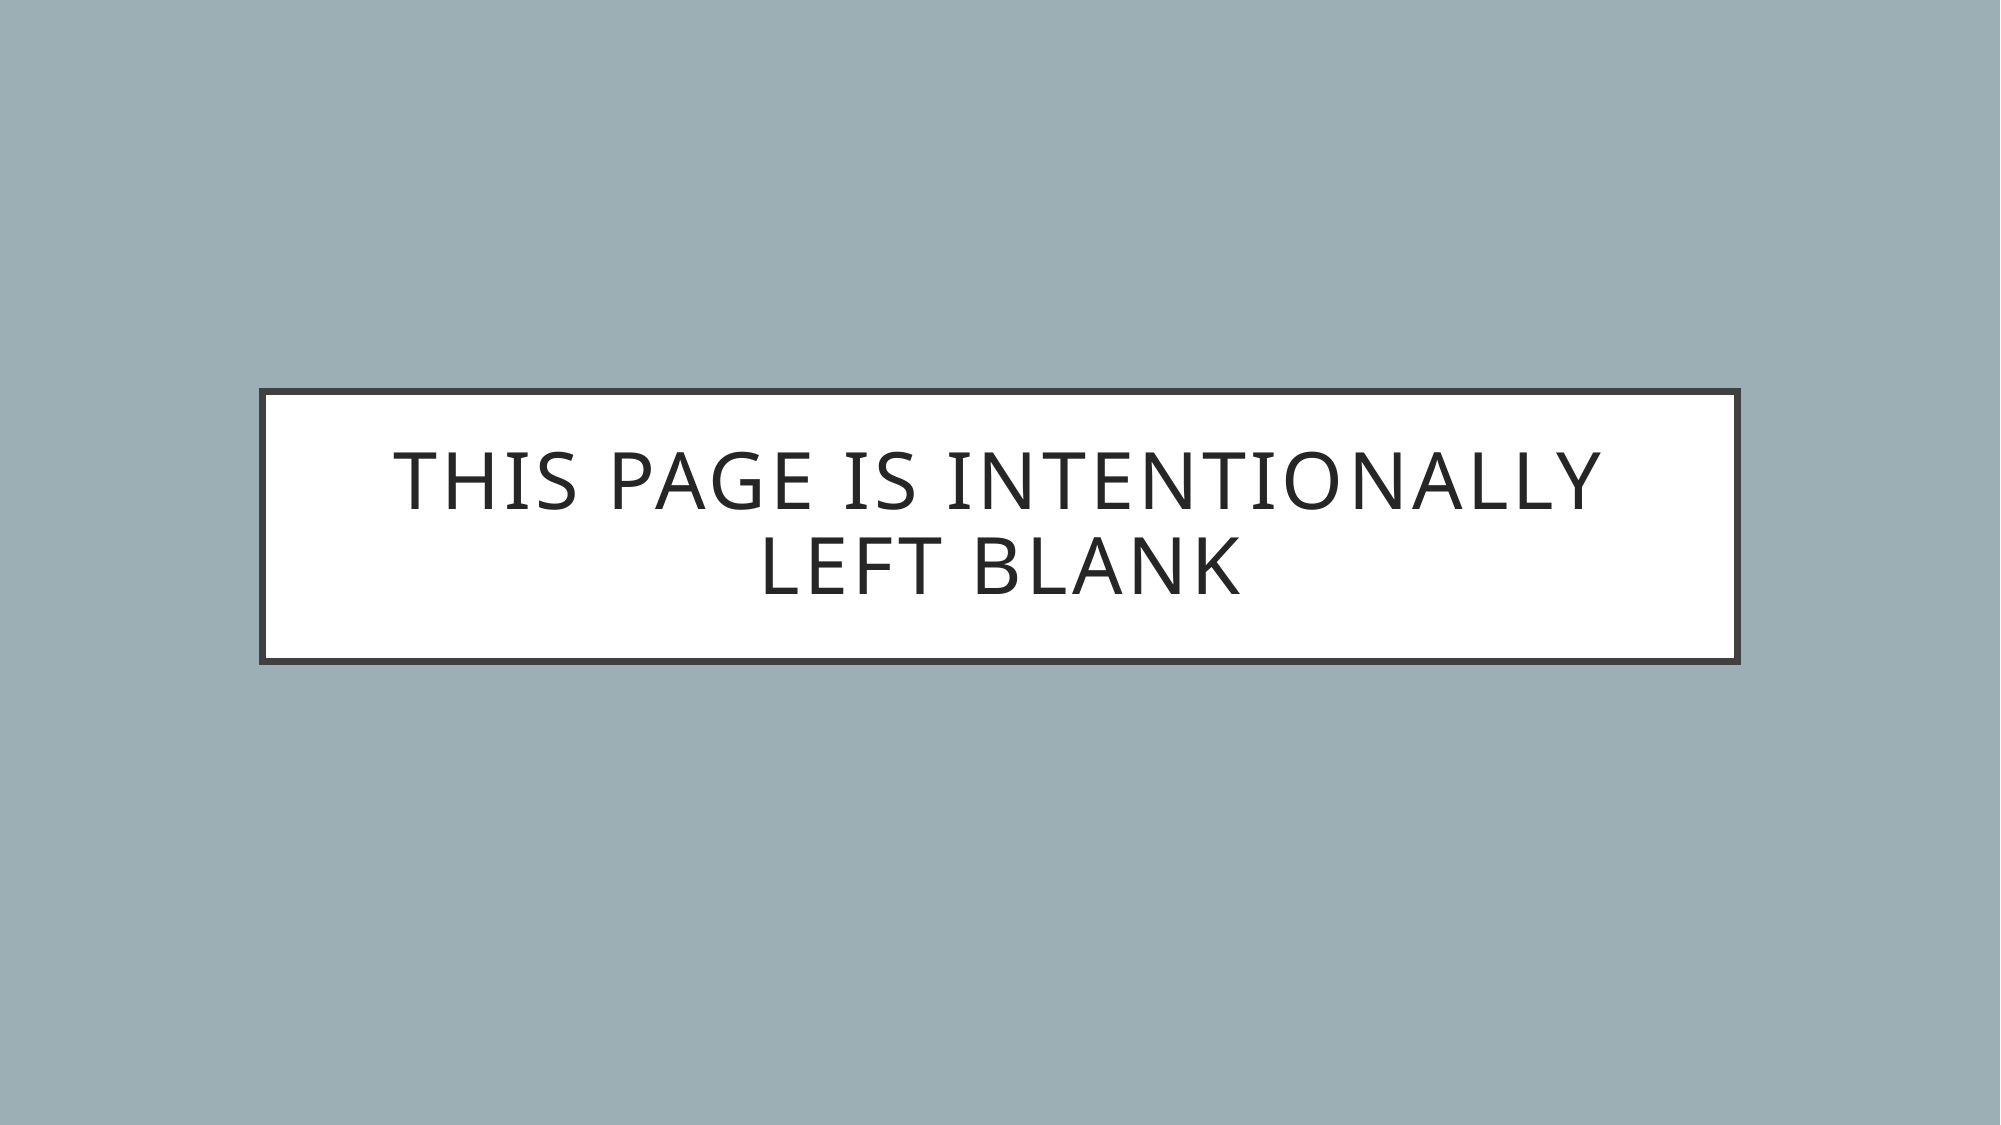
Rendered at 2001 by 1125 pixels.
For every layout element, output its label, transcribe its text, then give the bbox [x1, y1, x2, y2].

title This Page is intentionally left blank [259, 388, 1741, 665]
